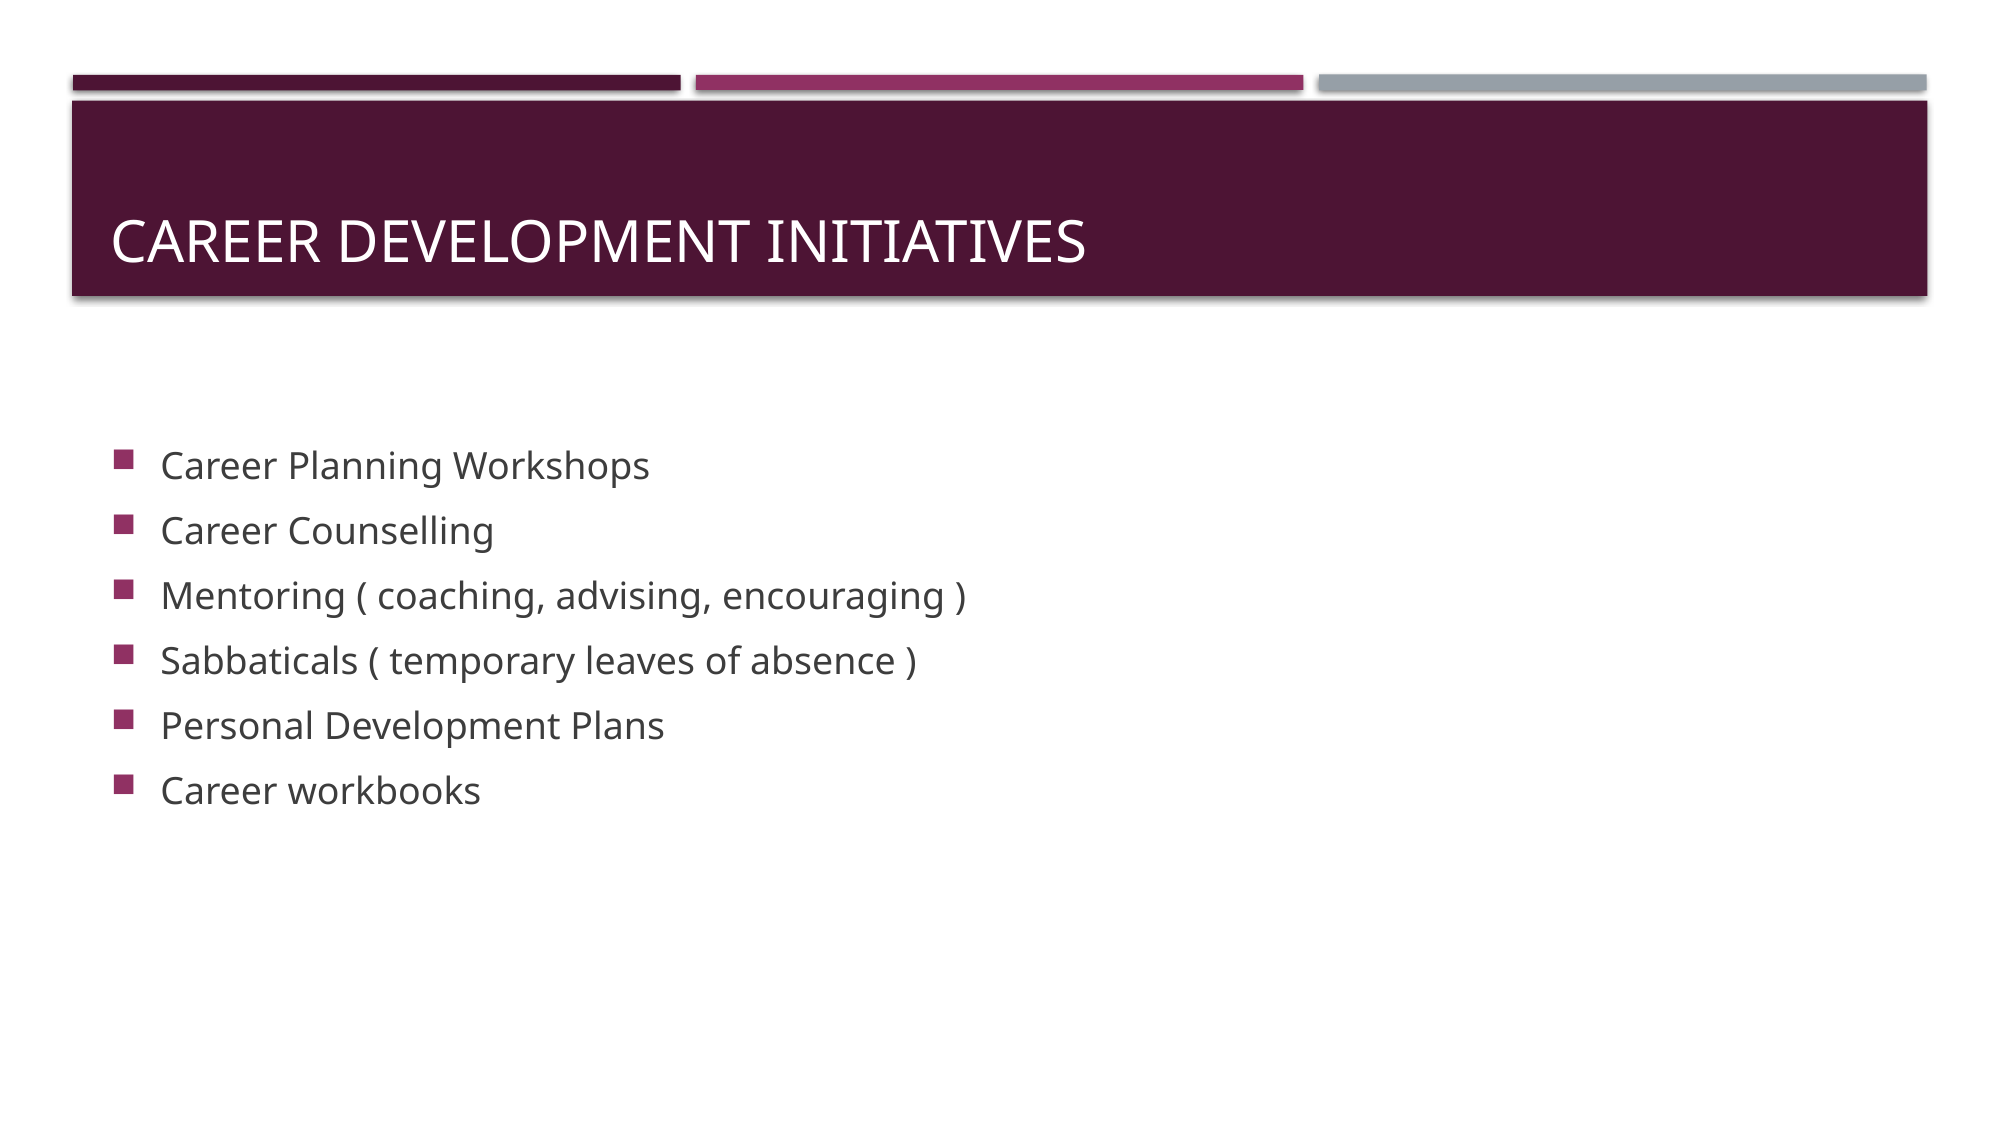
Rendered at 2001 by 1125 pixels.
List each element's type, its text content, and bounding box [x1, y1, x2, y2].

title Career development initiatives [95, 115, 1905, 282]
list Career Planning Workshops Career Counselling Mentoring ( coaching, advising, encouraging ) Sabbaticals ( temporary leaves of absence ) Personal Development Plans Career workbooks [95, 357, 1905, 962]
